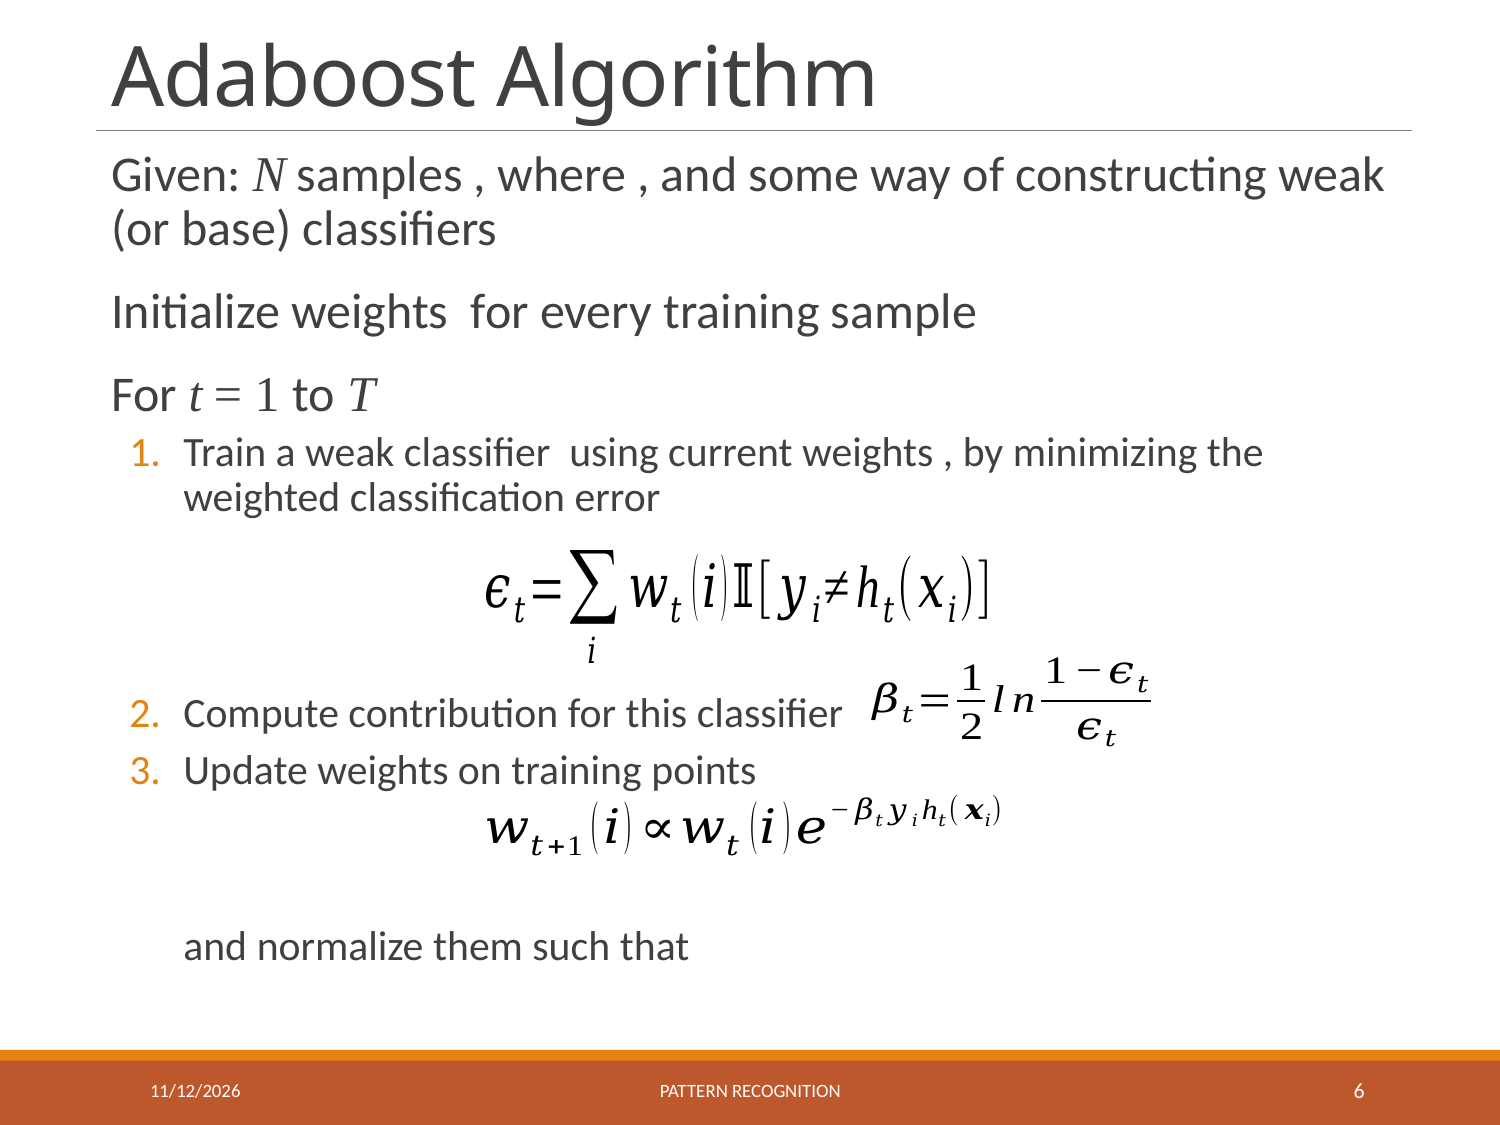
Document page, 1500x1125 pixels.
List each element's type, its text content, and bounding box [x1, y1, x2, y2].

footer Pattern recognition [453, 1059, 1047, 1120]
title Adaboost Algorithm [96, 19, 1413, 131]
slide_number 6 [1218, 1059, 1380, 1120]
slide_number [135, 1059, 440, 1120]
